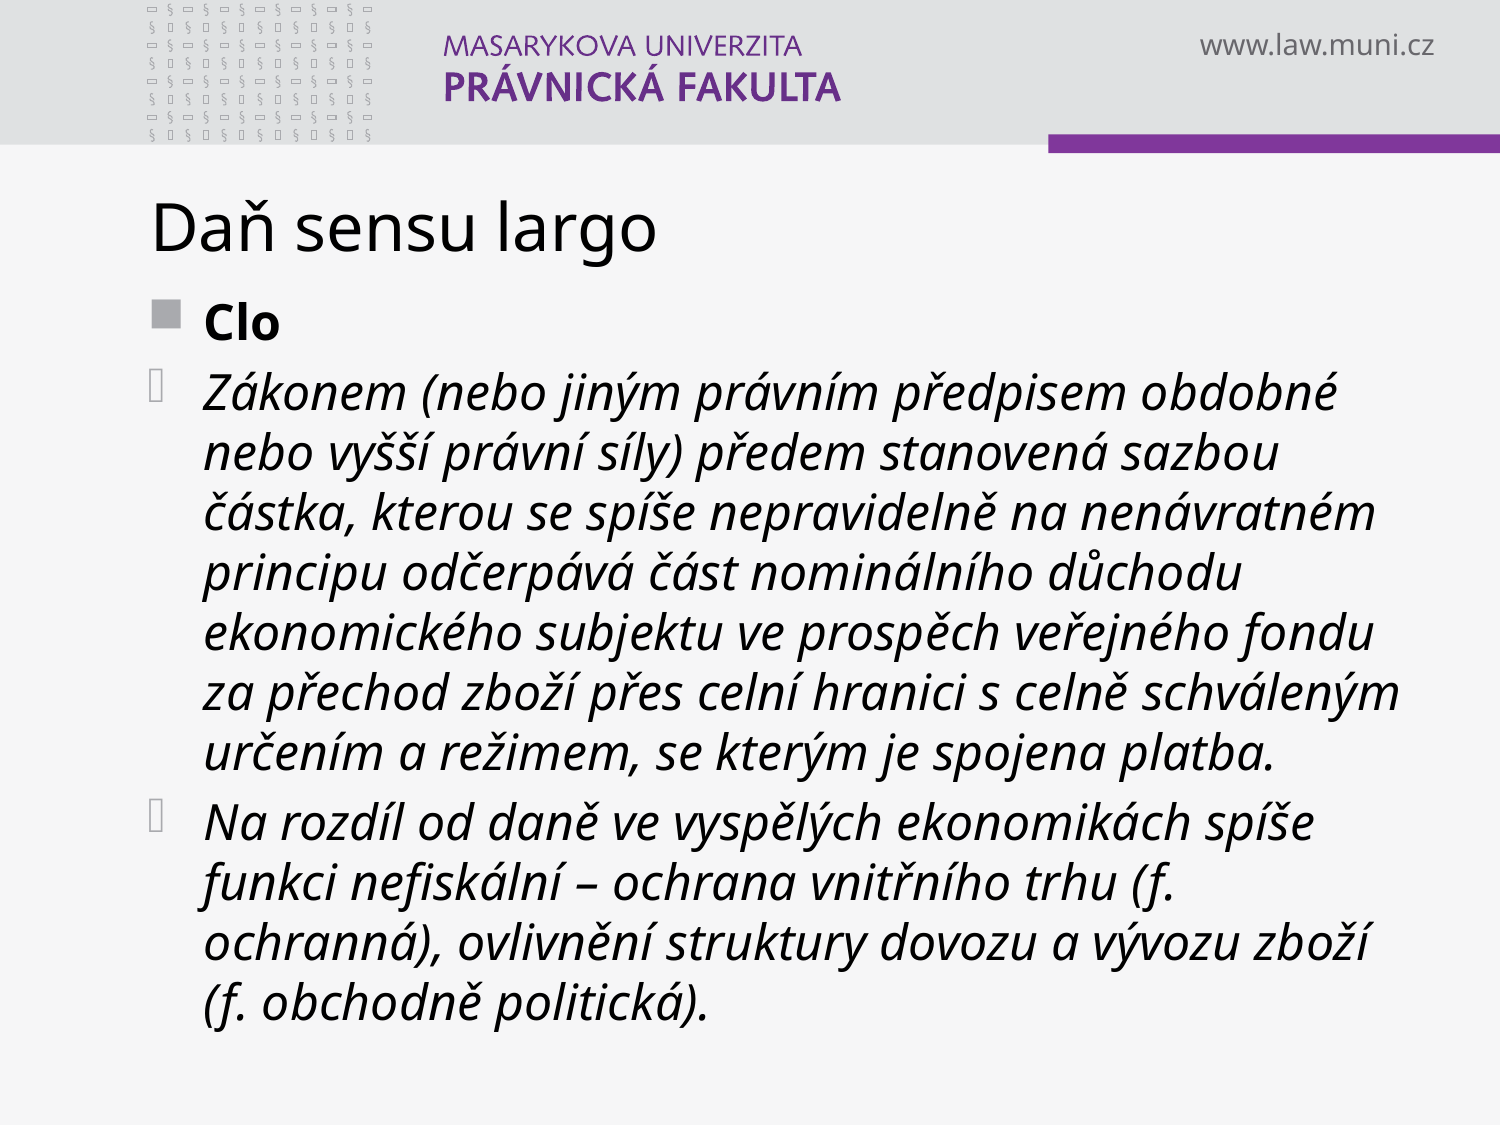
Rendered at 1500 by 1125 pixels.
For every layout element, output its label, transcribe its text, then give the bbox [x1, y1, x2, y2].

list Clo Zákonem (nebo jiným právním předpisem obdobné nebo vyšší právní síly) předem stanovená sazbou částka, kterou se spíše nepravidelně na nenávratném principu odčerpává část nominálního důchodu ekonomického subjektu ve prospěch veřejného fondu za přechod zboží přes celní hranici s celně schváleným určením a režimem, se kterým je spojena platba. Na rozdíl od daně ve vyspělých ekonomikách spíše funkci nefiskální – ochrana vnitřního trhu (f. ochranná), ovlivnění struktury dovozu a vývozu zboží (f. obchodně politická). [147, 290, 1423, 1006]
title Daň sensu largo [150, 184, 1425, 268]
